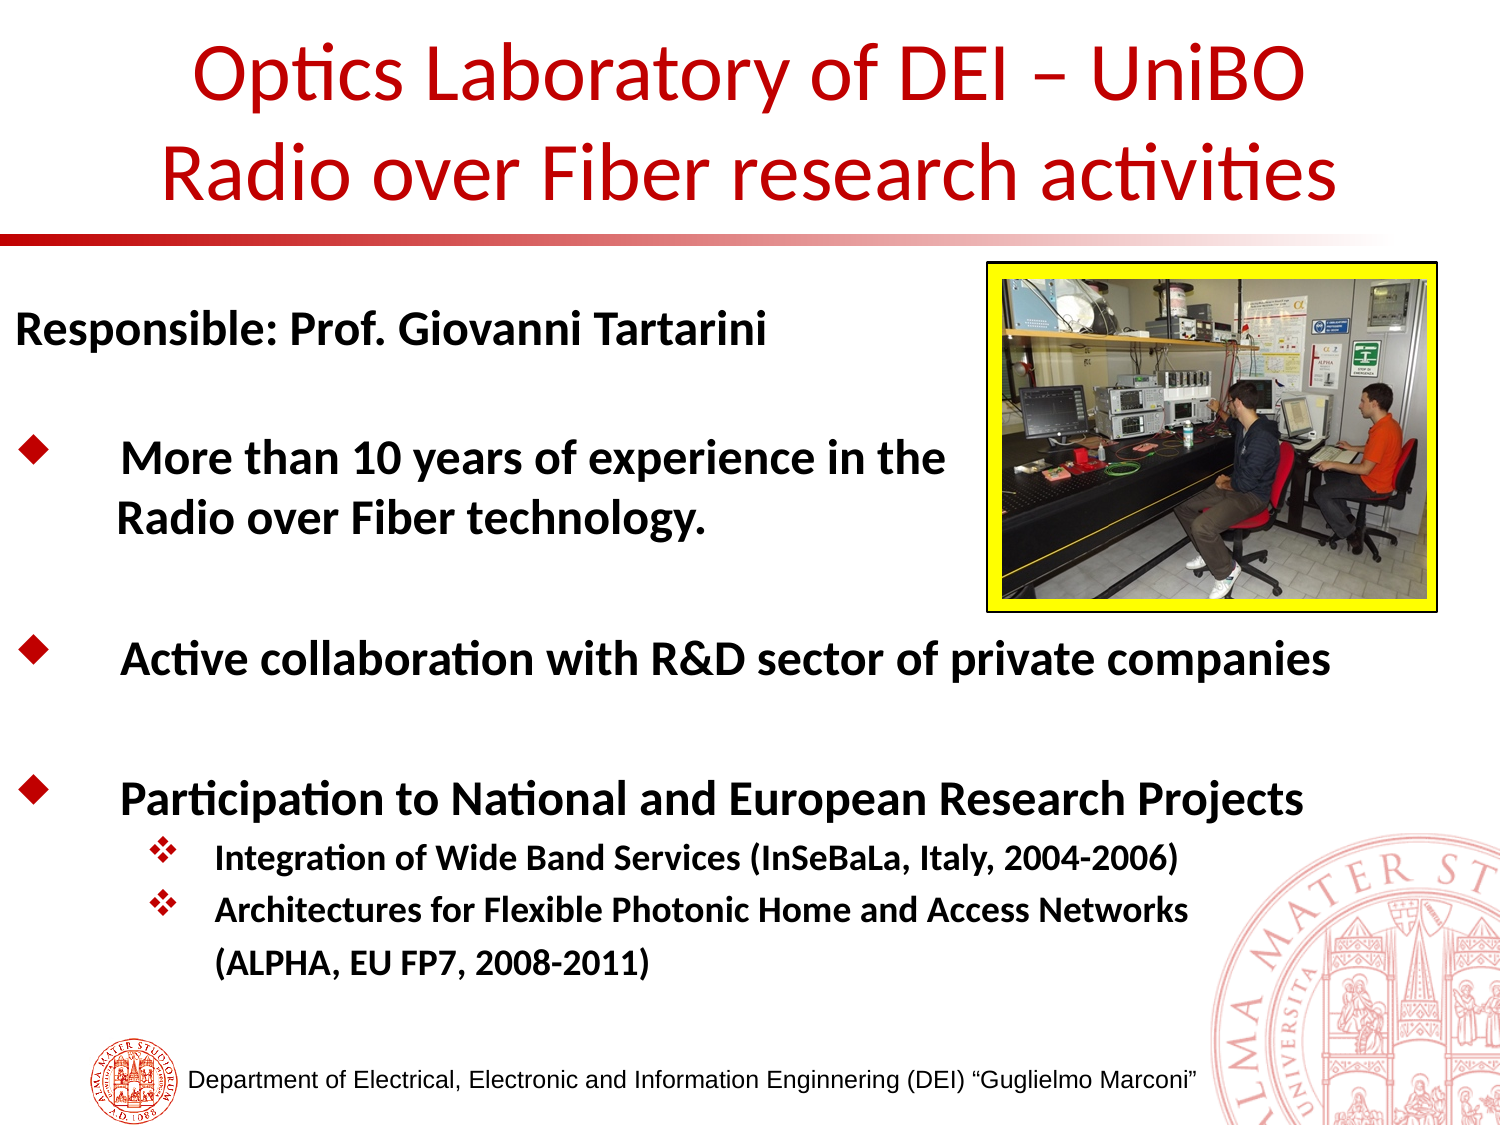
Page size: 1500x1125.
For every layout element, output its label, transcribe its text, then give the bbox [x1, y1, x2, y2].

picture [89, 1036, 179, 1125]
text_box Department of Electrical, Electronic and Information Enginnering (DEI) “Guglielmo Marconi” [183, 1056, 1238, 1101]
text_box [987, 262, 1438, 613]
picture [1206, 976, 1500, 1125]
title Optics Laboratory of DEI – UniBO Radio over Fiber research activities [24, 49, 1476, 226]
list Responsible: Prof. Giovanni Tartarini More than 10 years of experience in the Radio over Fiber technology. Active collaboration with R&D sector of private companies Participation to National and European Research Projects Integration of Wide Band Services (InSeBaLa, Italy, 2004-2006) Architectures for Flexible Photonic Home and Access Networks (ALPHA, EU FP7, 2008-2011) [0, 287, 1500, 976]
